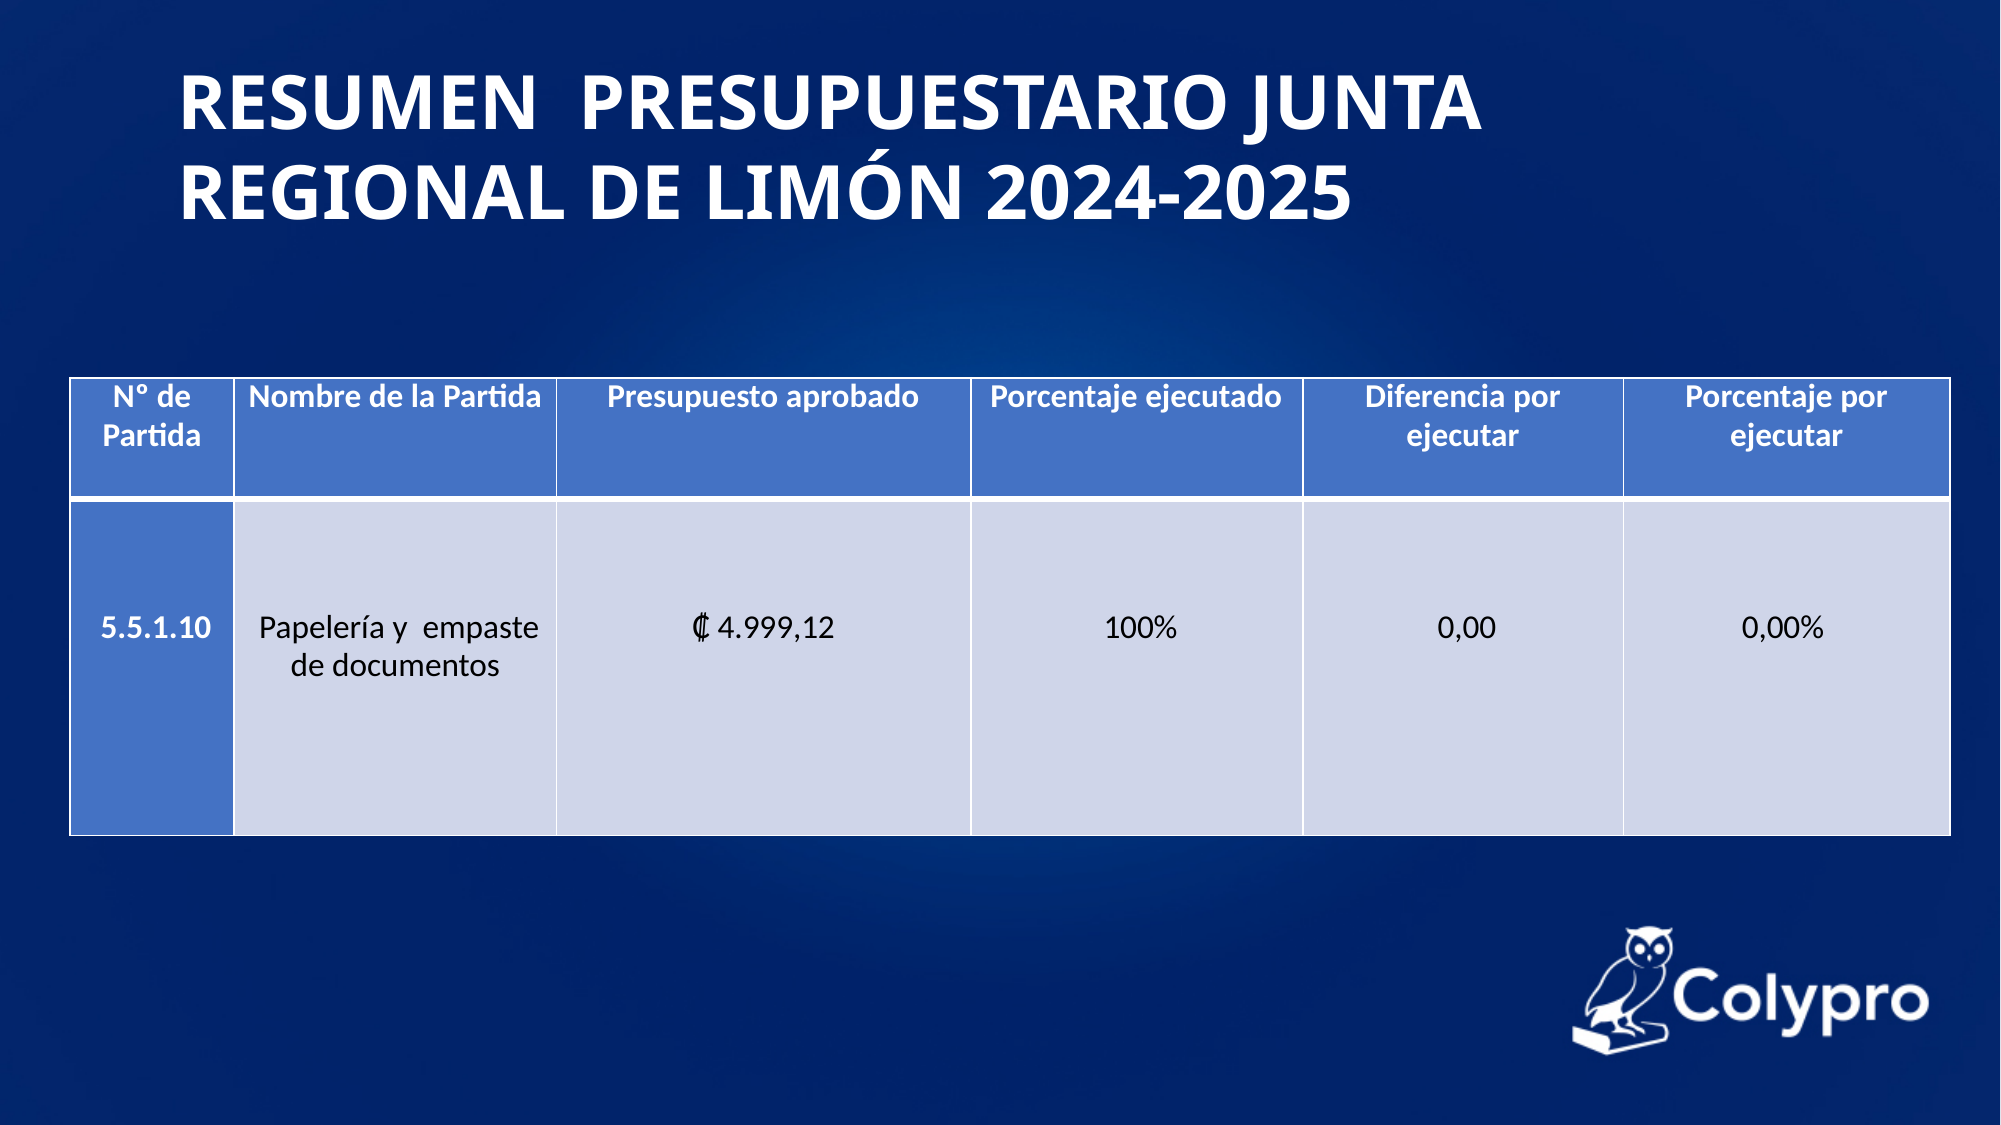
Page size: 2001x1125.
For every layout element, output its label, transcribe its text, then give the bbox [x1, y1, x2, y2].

table_cell Papelería y empaste de documentos [235, 502, 556, 835]
table_header Porcentaje ejecutado [972, 379, 1302, 496]
table_header Porcentaje por ejecutar [1624, 379, 1949, 496]
picture [0, 0, 2001, 1125]
table_header Diferencia por ejecutar [1304, 379, 1623, 496]
text_box RESUMEN PRESUPUESTARIO JUNTA REGIONAL DE LIMÓN 2024-2025 [162, 47, 1869, 242]
table_cell ₡ 4.999,12 [557, 502, 970, 835]
table_header Nombre de la Partida [235, 379, 556, 496]
table_header Nº de Partida [71, 379, 233, 496]
table_cell 0,00 [1304, 502, 1623, 835]
table_cell 100% [972, 502, 1302, 835]
table_cell 0,00% [1624, 502, 1949, 835]
table_header Presupuesto aprobado [557, 379, 970, 496]
table_cell 5.5.1.10 [71, 502, 233, 835]
